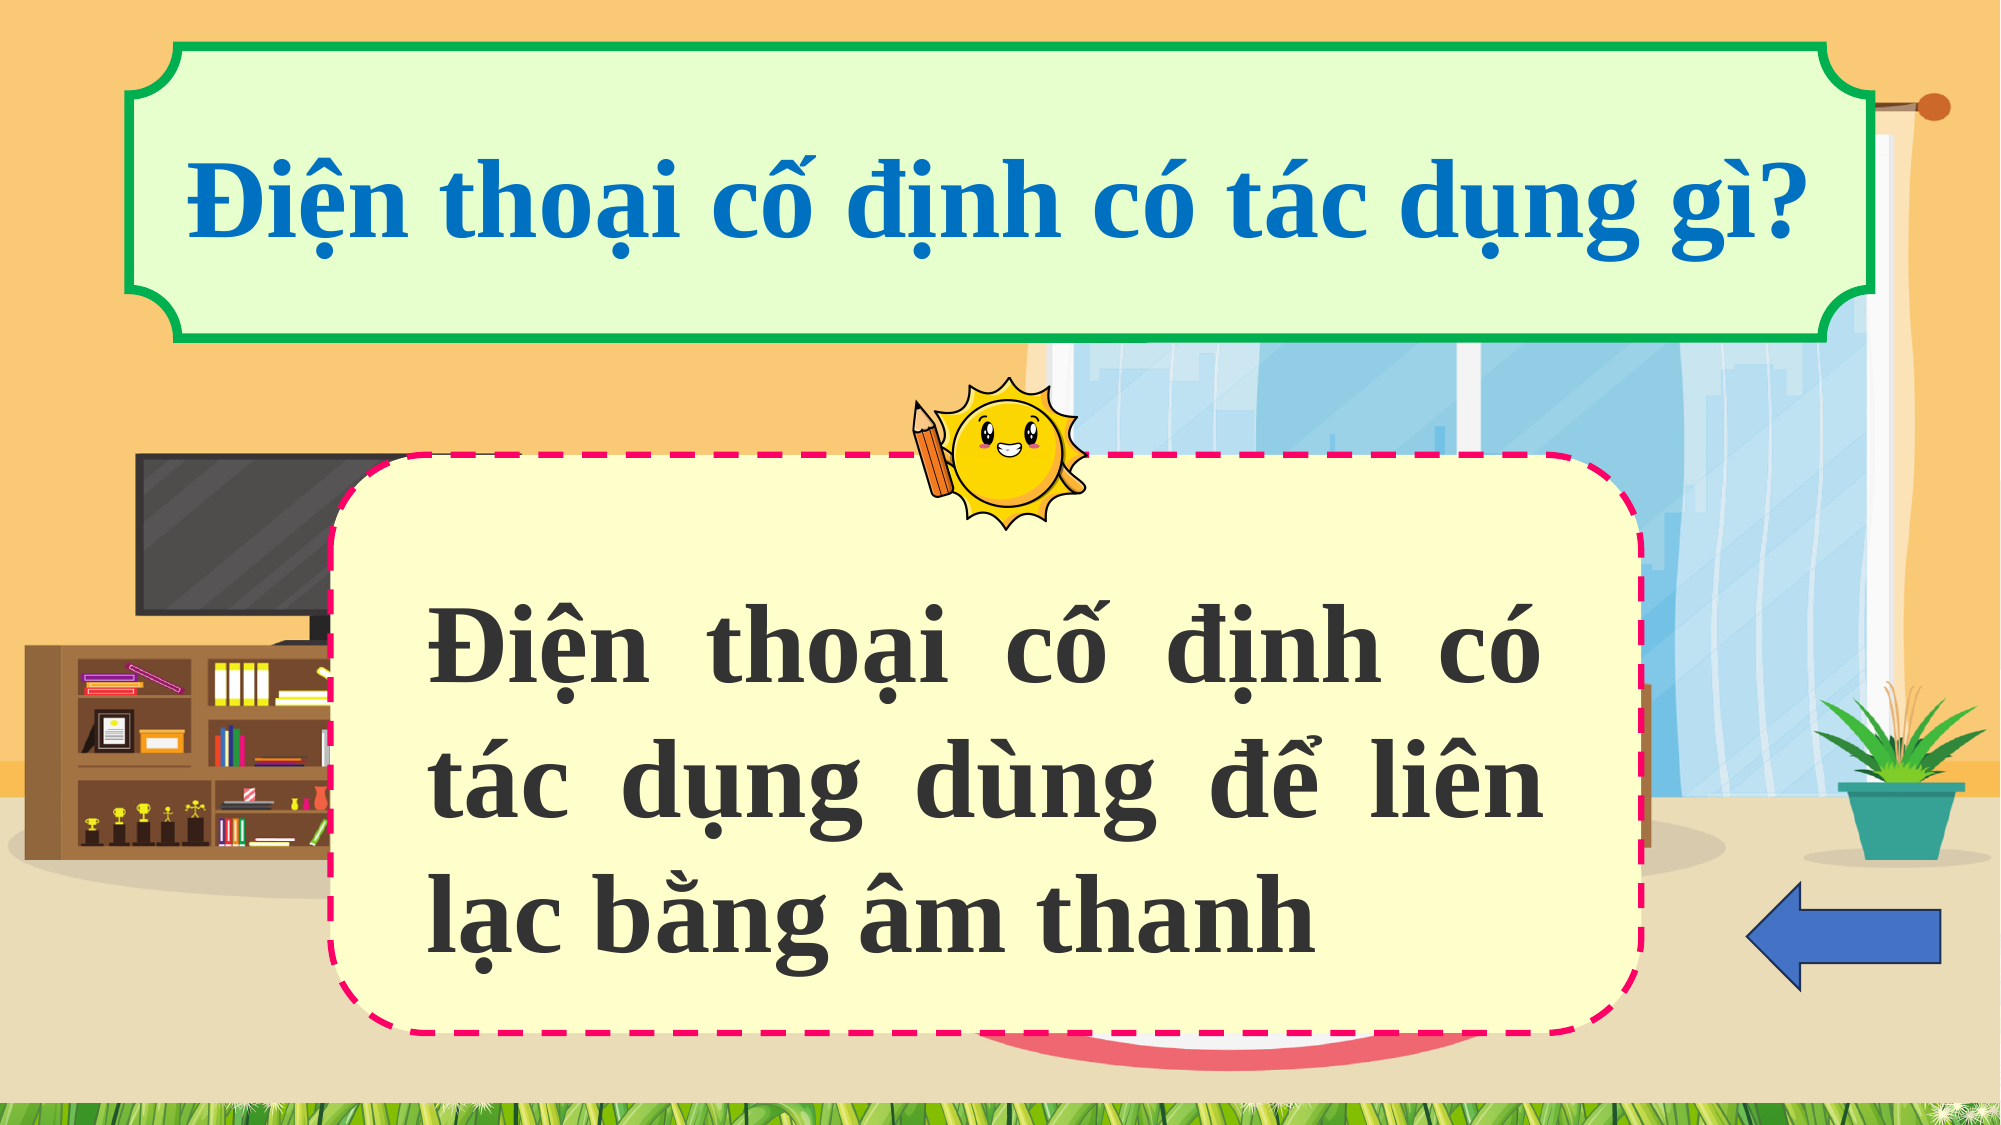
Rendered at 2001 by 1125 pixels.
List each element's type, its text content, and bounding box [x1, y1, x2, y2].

text_box Điện thoại cố định có tác dụng gì? [128, 45, 1872, 340]
text_box [1745, 880, 1942, 993]
picture [0, 0, 2001, 1125]
text_box [329, 453, 1643, 1035]
text_box Điện thoại cố định có tác dụng dùng để liên lạc bằng âm thanh [411, 562, 1560, 983]
